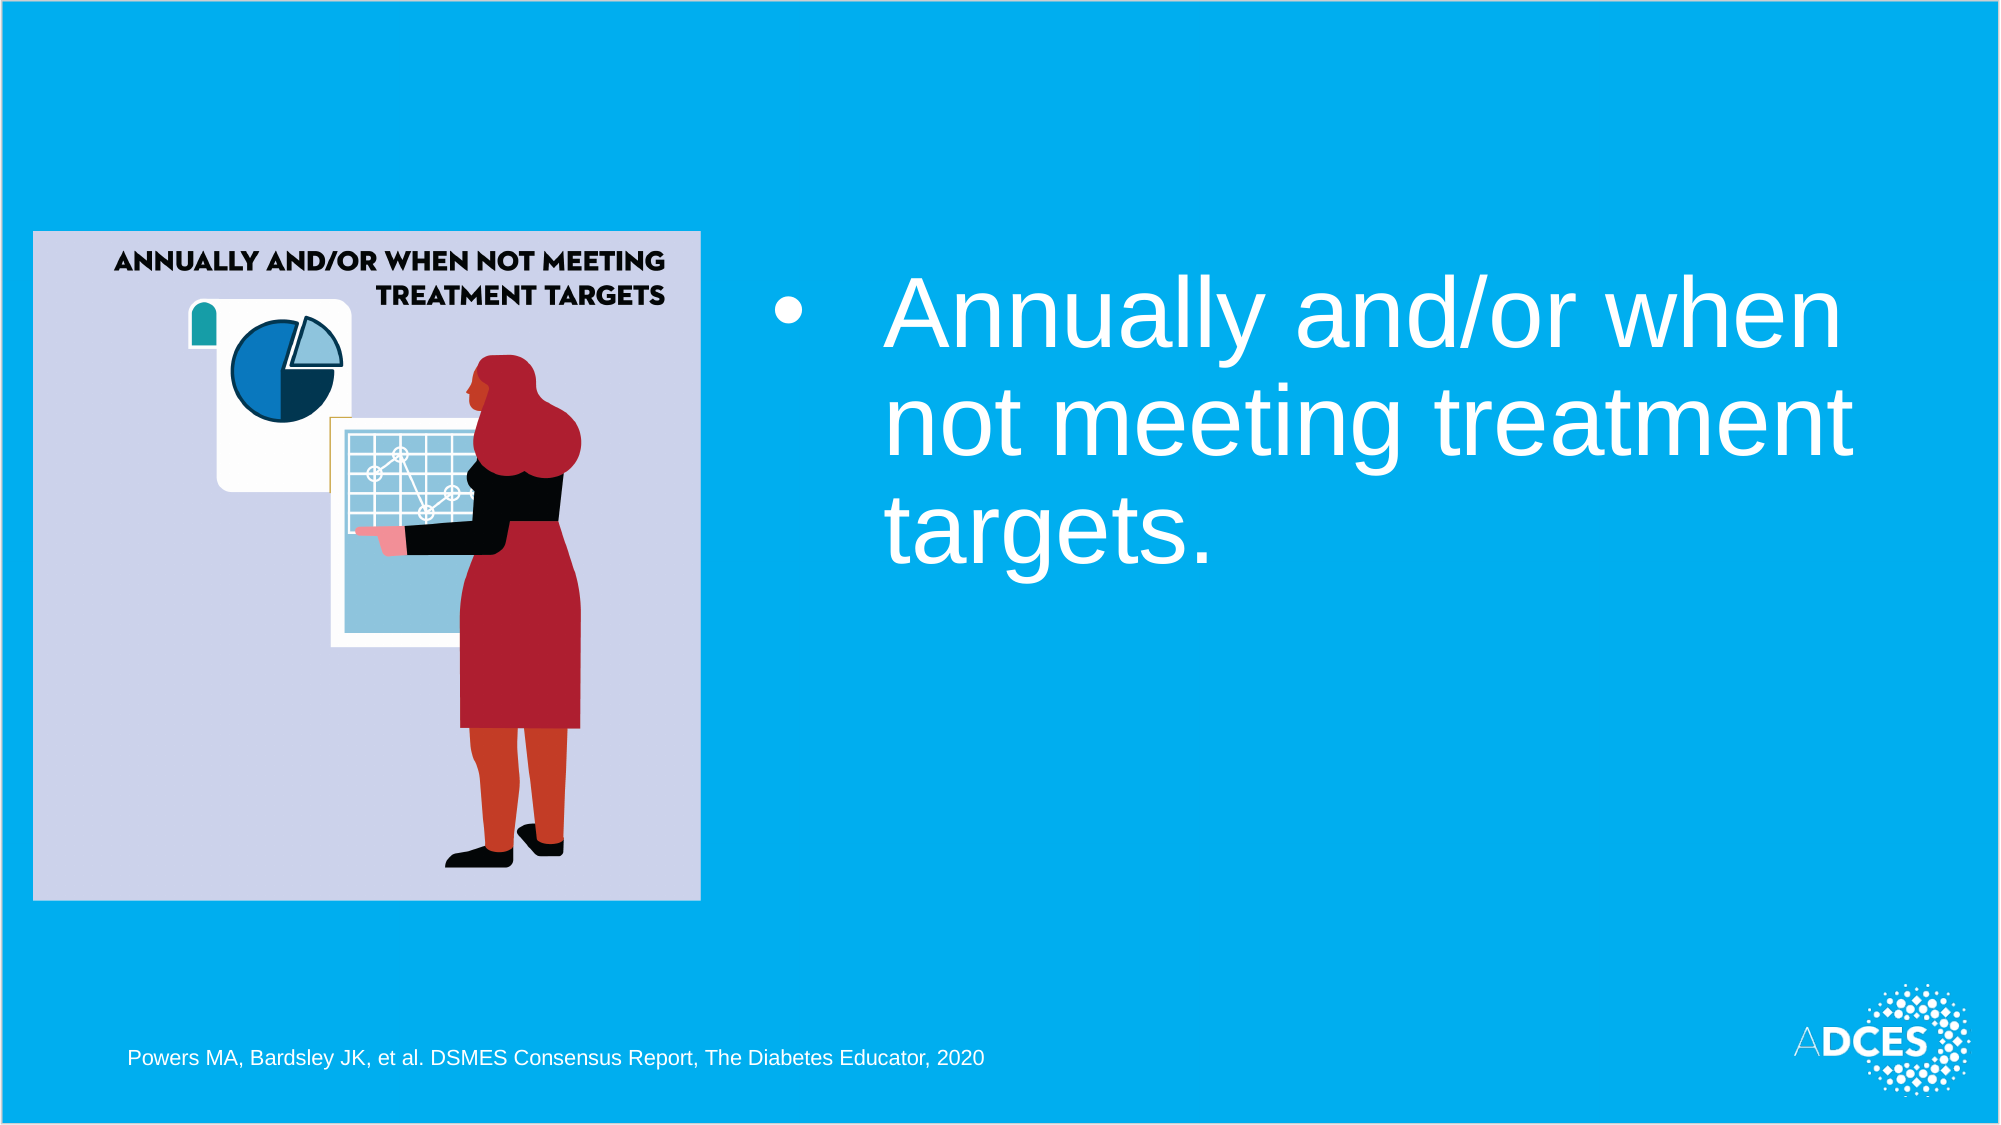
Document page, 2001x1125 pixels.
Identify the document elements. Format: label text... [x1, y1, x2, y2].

title Annually and/or when not meeting treatment targets. [771, 354, 1966, 593]
text_box Powers MA, Bardsley JK, et al. DSMES Consensus Report, The Diabetes Educator, 2020 [112, 1036, 1385, 1078]
picture [0, 0, 2000, 1125]
